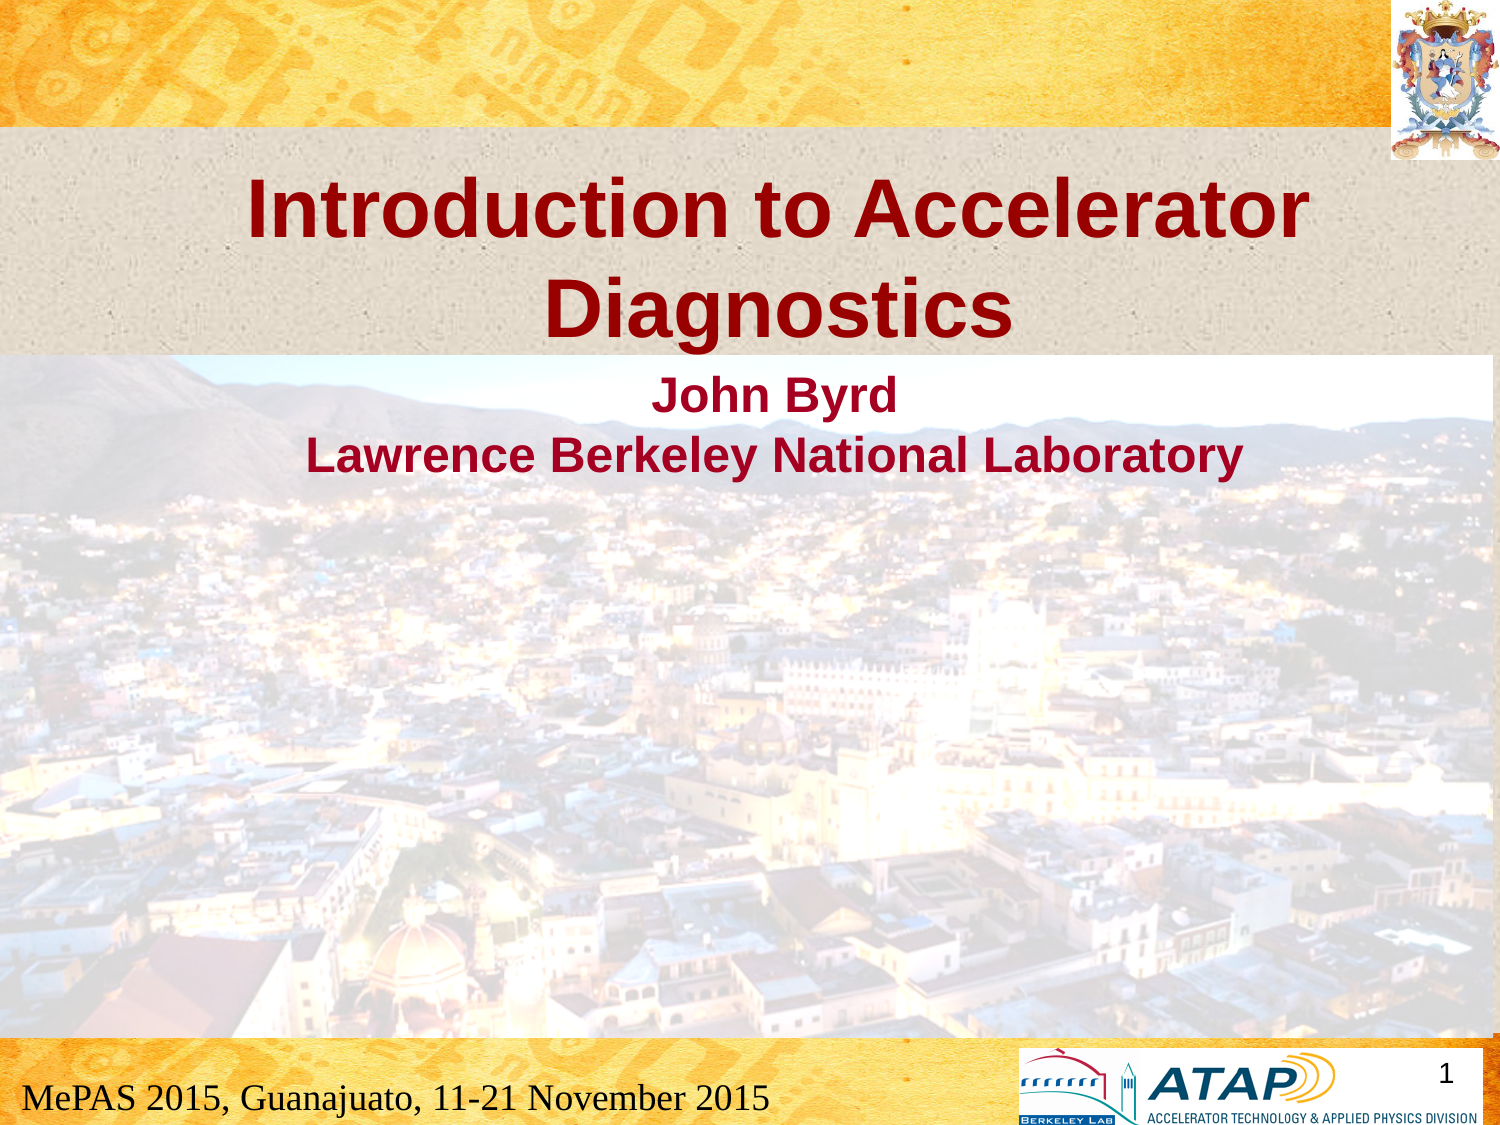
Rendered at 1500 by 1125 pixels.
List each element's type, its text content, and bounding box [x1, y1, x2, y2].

picture [0, 0, 1500, 1125]
slide_number 1 [1119, 1046, 1470, 1125]
text_box Introduction to Accelerator Diagnostics [180, 146, 1378, 354]
